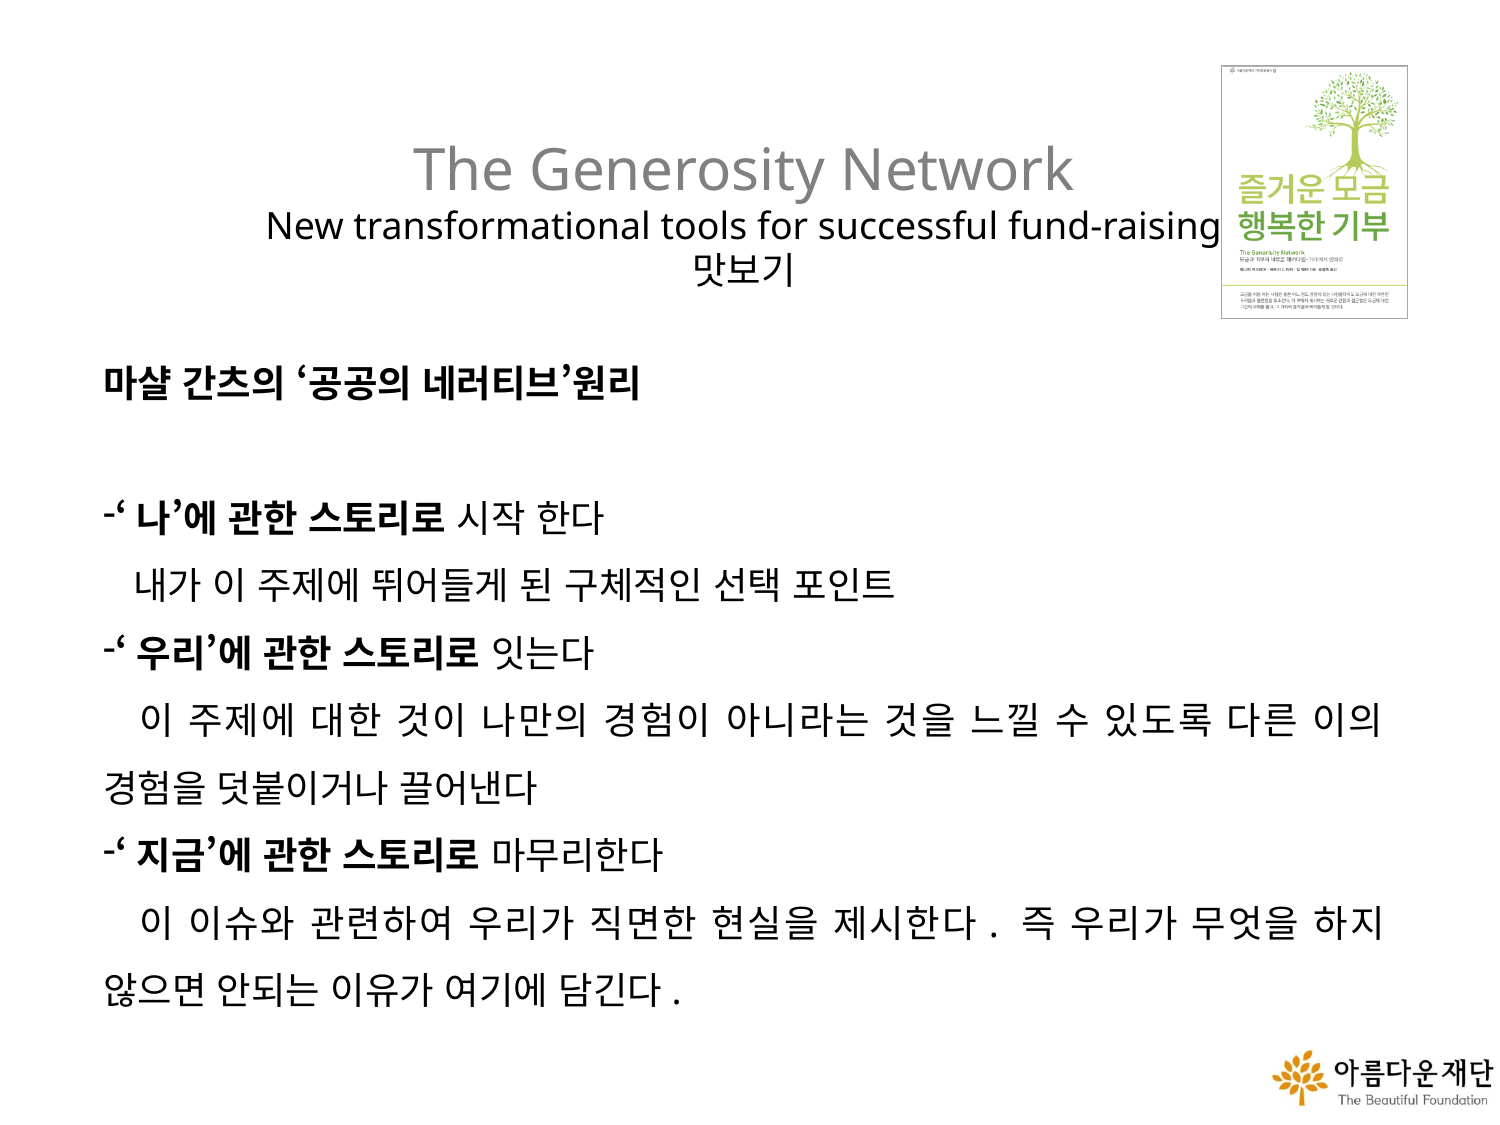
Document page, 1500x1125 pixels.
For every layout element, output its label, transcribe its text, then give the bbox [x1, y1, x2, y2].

picture [1222, 66, 1407, 318]
text_box The Generosity Network New transformational tools for successful fund-raising 맛보기 마샬 간츠의 ‘공공의 네러티브’원리 ‘나’에 관한 스토리로 시작 한다 내가 이 주제에 뛰어들게 된 구체적인 선택 포인트 ‘우리’에 관한 스토리로 잇는다 이 주제에 대한 것이 나만의 경험이 아니라는 것을 느낄 수 있도록 다른 이의 경험을 덧붙이거나 끌어낸다 ‘지금’에 관한 스토리로 마무리한다 이 이슈와 관련하여 우리가 직면한 현실을 제시한다. 즉 우리가 무엇을 하지 않으면 안되는 이유가 여기에 담긴다. [88, 90, 1400, 1020]
picture [1269, 1046, 1500, 1124]
